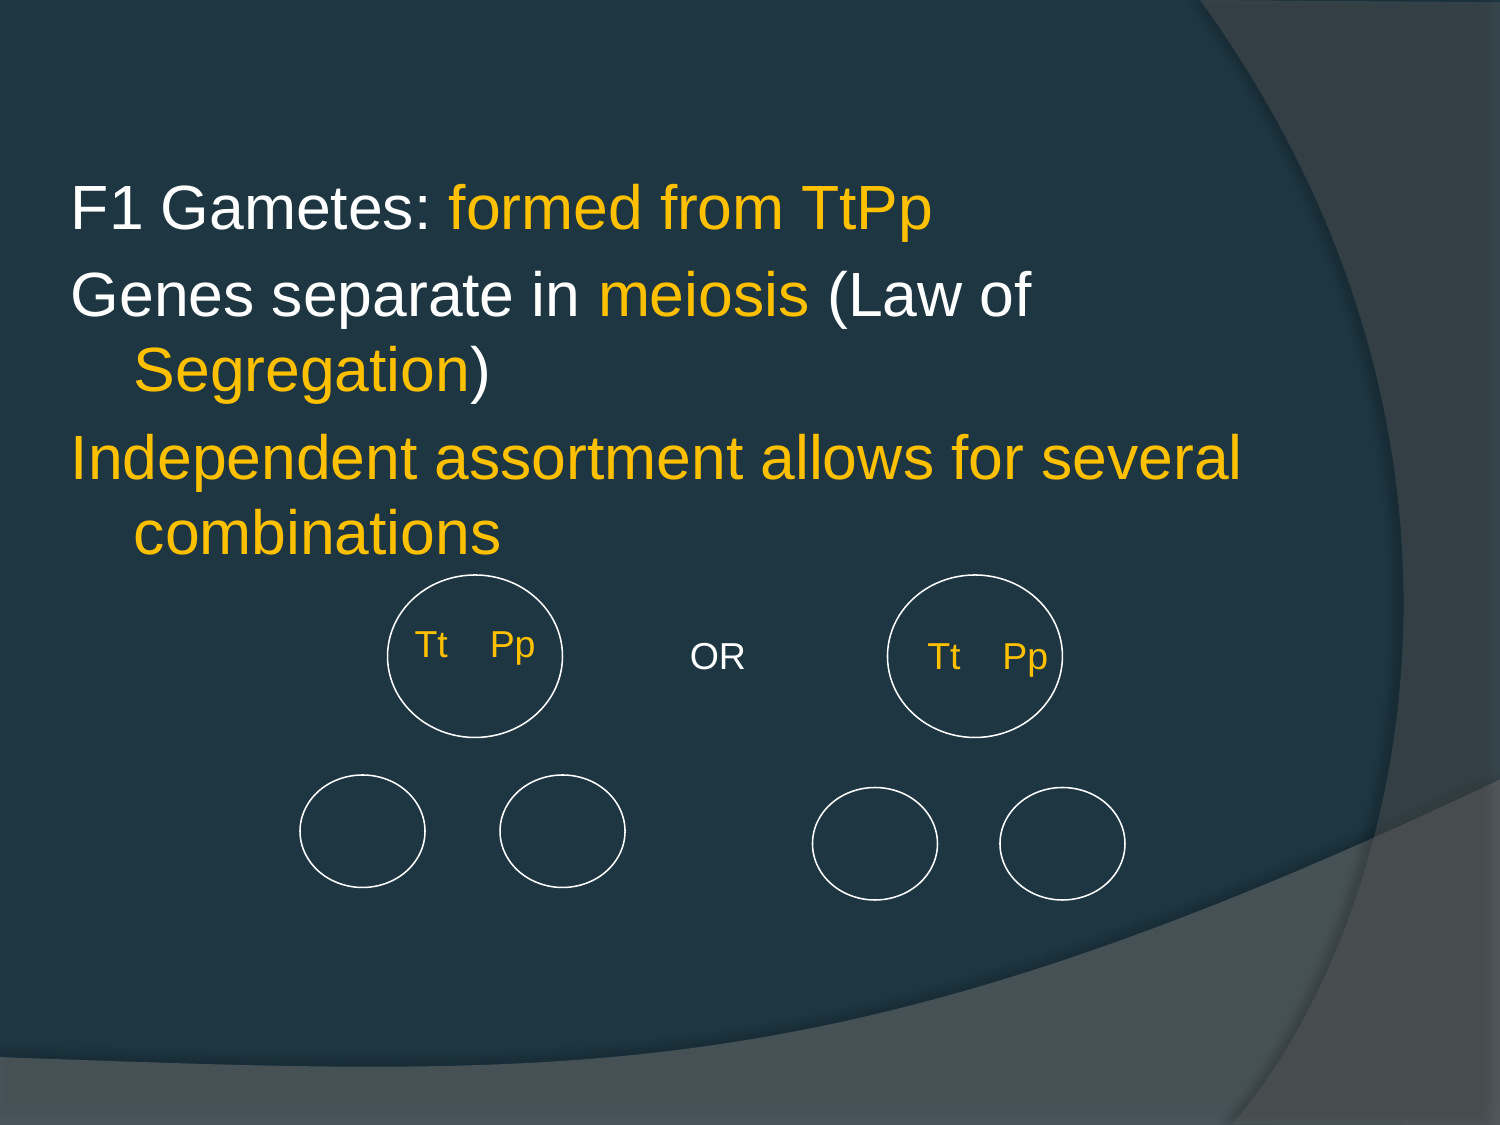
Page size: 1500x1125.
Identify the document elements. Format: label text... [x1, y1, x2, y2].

text_box [999, 787, 1126, 901]
text_box [812, 787, 938, 901]
text_box [887, 574, 1063, 738]
text_box OR [675, 624, 775, 685]
text_box [387, 574, 563, 738]
list F1 Gametes: formed from TtPp Genes separate in meiosis (Law of Segregation) Independent assortment allows for several combinations [50, 159, 1400, 1122]
text_box Tt Pp [550, 612, 563, 647]
text_box [300, 774, 426, 888]
text_box Tt Pp [1056, 624, 1075, 685]
text_box [500, 774, 626, 888]
